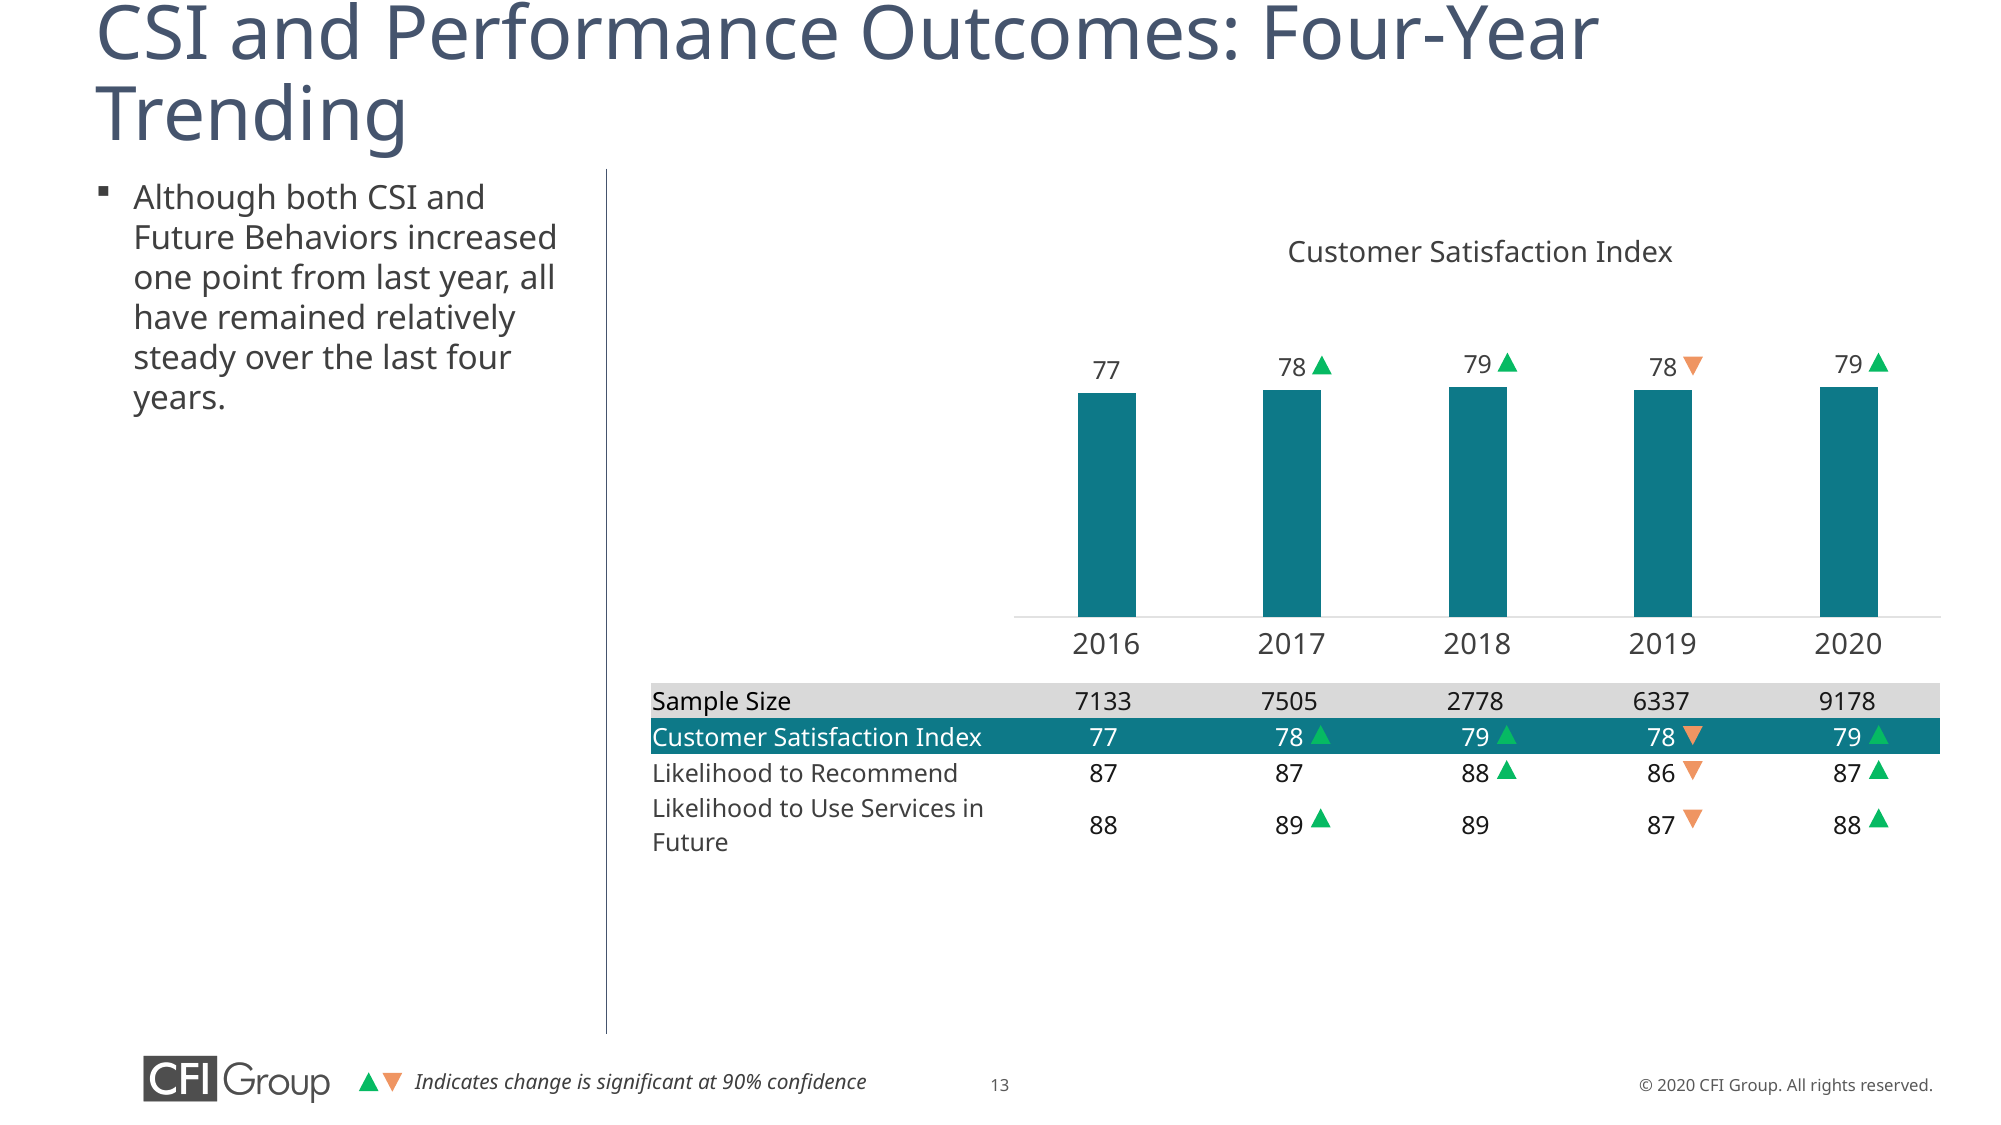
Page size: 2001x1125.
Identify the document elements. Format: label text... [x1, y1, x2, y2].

table_cell 87 [1568, 789, 1754, 859]
list Although both CSI and Future Behaviors increased one point from last year, all have remained relatively steady over the last four years. [80, 168, 598, 1034]
table_cell 88 [1754, 789, 1940, 859]
picture [137, 1046, 337, 1103]
table_cell 86 [1568, 754, 1754, 789]
table_cell 87 [1197, 754, 1382, 789]
text_box [1868, 808, 1889, 828]
table_cell Likelihood to Recommend [651, 754, 1011, 789]
table_cell 89 [1197, 789, 1382, 859]
chart [599, 147, 2000, 753]
text_box [1868, 760, 1889, 779]
table_cell 88 [1011, 789, 1197, 859]
text_box [1682, 761, 1703, 781]
text_box [1682, 809, 1703, 829]
table_cell 87 [1011, 754, 1197, 789]
table_cell 87 [1754, 754, 1940, 789]
table_cell Likelihood to Use Services in Future [651, 789, 1011, 859]
text_box [382, 1072, 403, 1092]
table_cell 89 [1382, 789, 1568, 859]
text_box [1310, 808, 1331, 828]
text_box [358, 1072, 379, 1092]
title CSI and Performance Outcomes: Four-Year Trending [80, 0, 1931, 152]
text_box [1496, 760, 1517, 779]
table_cell 88 [1382, 754, 1568, 789]
text_box Indicates change is significant at 90% confidence [400, 1061, 964, 1102]
